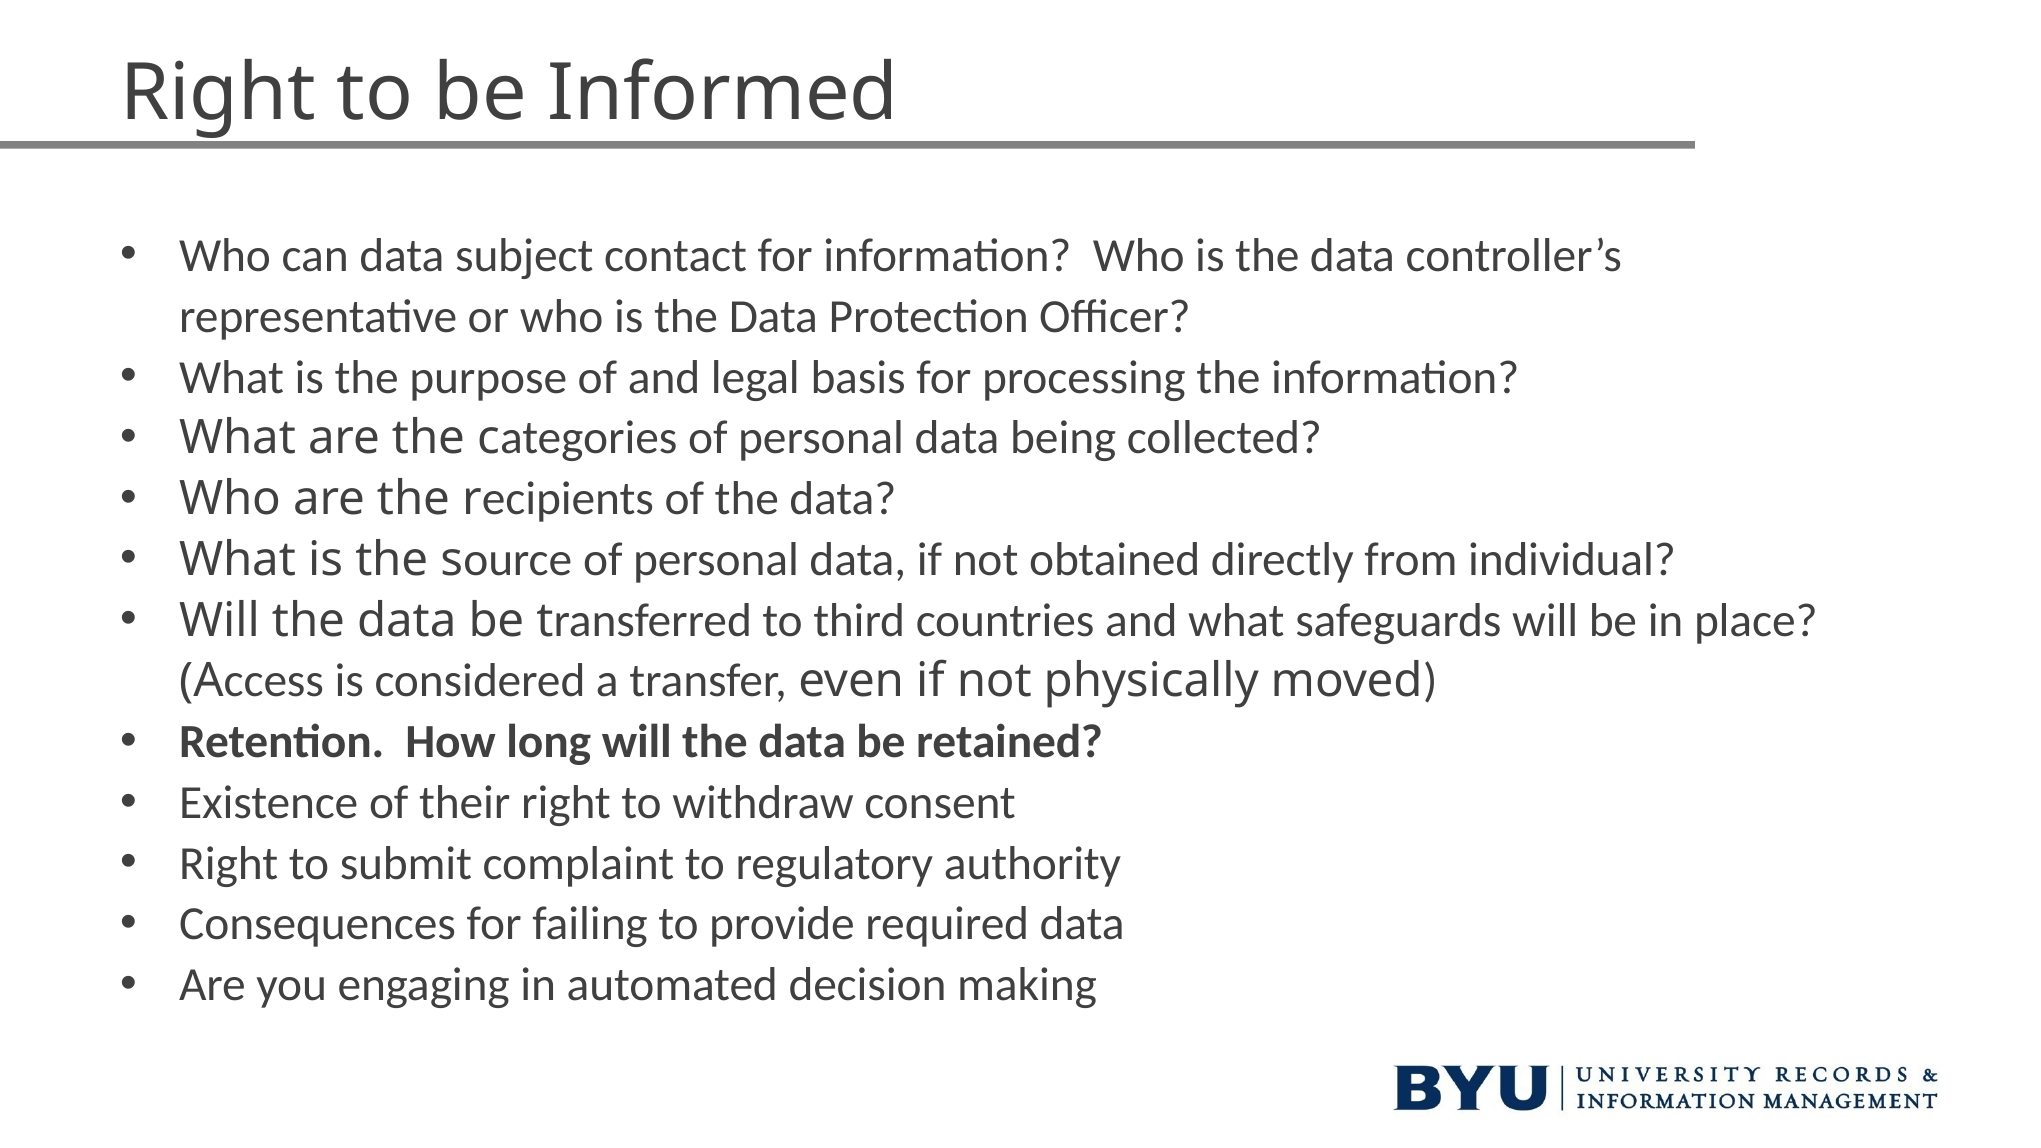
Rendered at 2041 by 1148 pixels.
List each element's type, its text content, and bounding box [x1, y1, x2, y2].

picture [1382, 1053, 1950, 1122]
list Who can data subject contact for information? Who is the data controller’s representative or who is the Data Protection Officer? What is the purpose of and legal basis for processing the information? What are the categories of personal data being collected? Who are the recipients of the data? What is the source of personal data, if not obtained directly from individual? Will the data be transferred to third countries and what safeguards will be in place? (Access is considered a transfer, even if not physically moved) Retention. How long will the data be retained? Existence of their right to withdraw consent Right to submit complaint to regulatory authority Consequences for failing to provide required data Are you engaging in automated decision making [101, 211, 1921, 1025]
title Right to be Informed [101, 23, 1696, 152]
